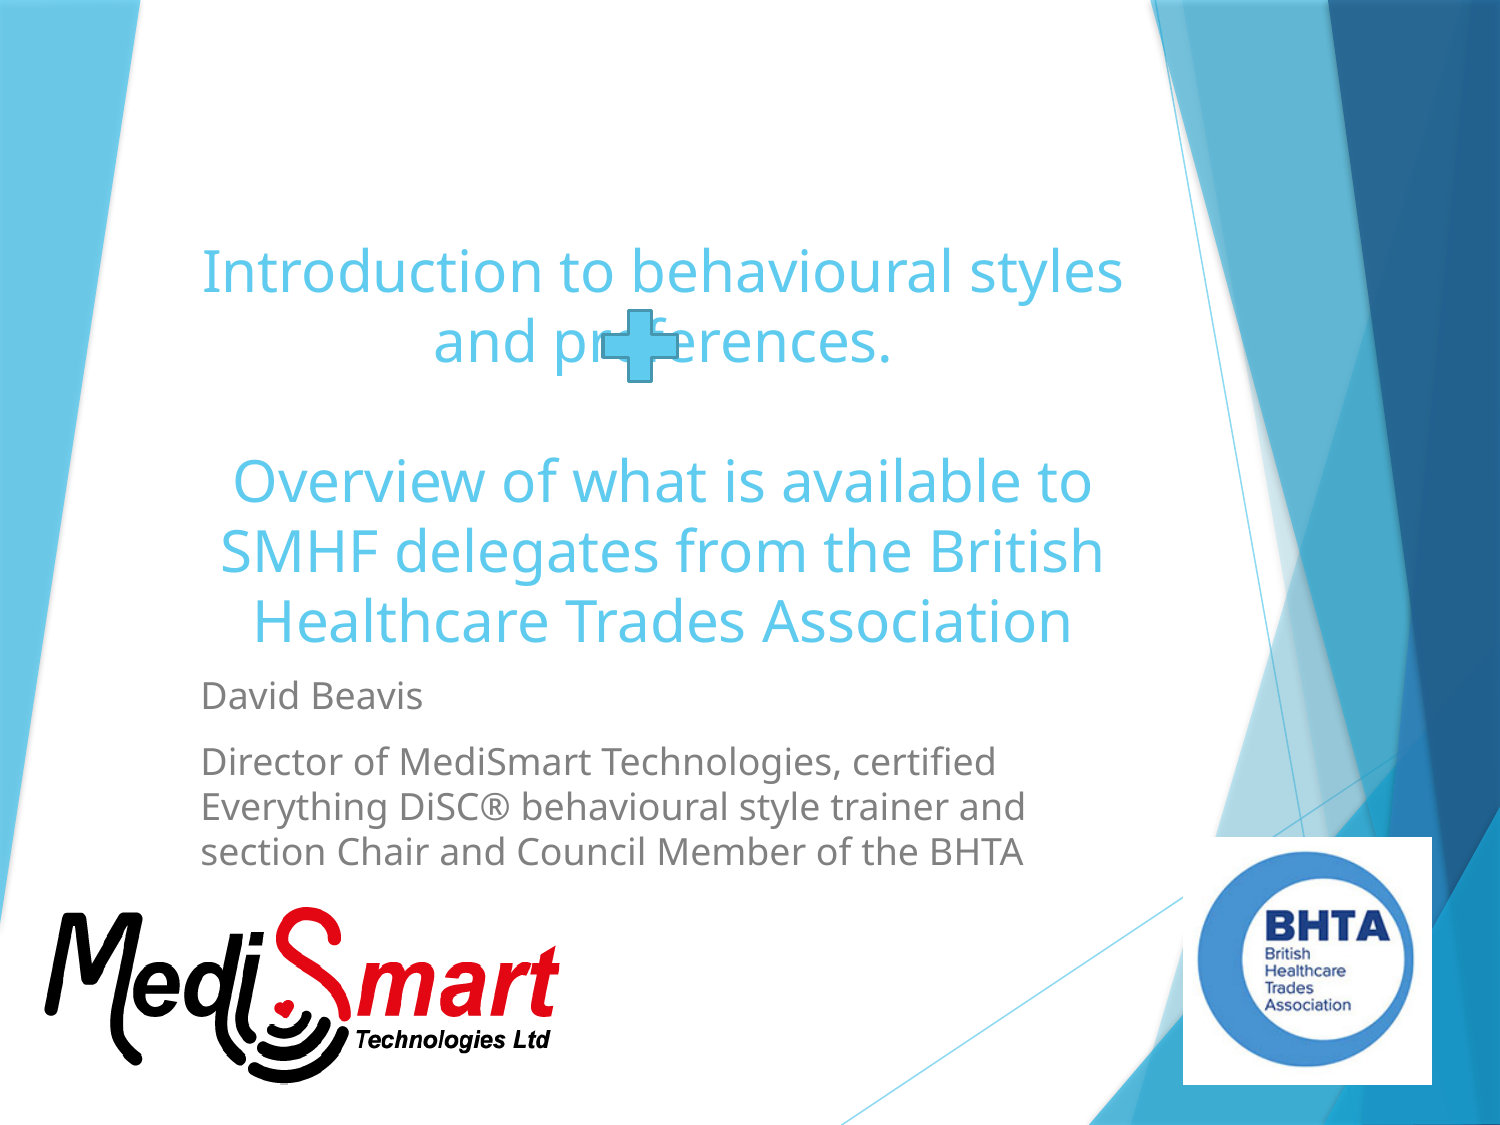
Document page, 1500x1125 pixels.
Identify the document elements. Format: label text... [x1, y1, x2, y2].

picture [43, 907, 561, 1086]
picture [1183, 836, 1432, 1086]
title Introduction to behavioural styles and preferences. Overview of what is available to SMHF delegates from the British Healthcare Trades Association [185, 394, 1142, 664]
text_box [601, 309, 679, 383]
subtitle David Beavis Director of MediSmart Technologies, certified Everything DiSC® behavioural style trainer and section Chair and Council Member of the BHTA [185, 664, 1142, 908]
